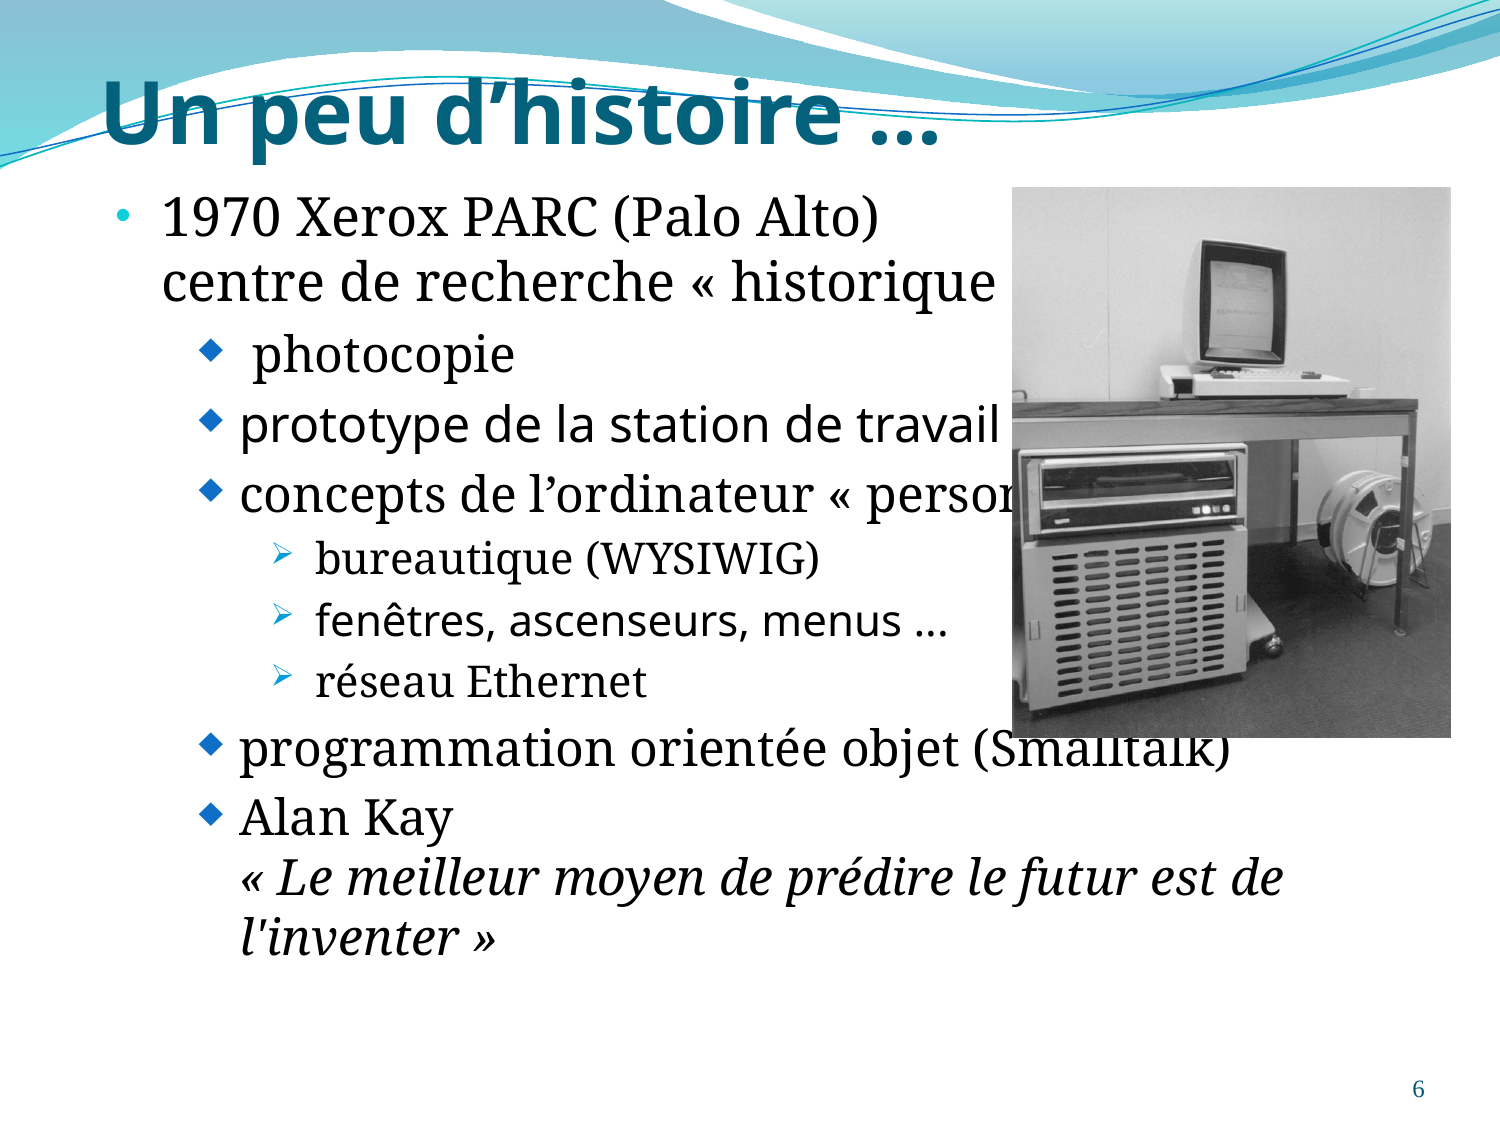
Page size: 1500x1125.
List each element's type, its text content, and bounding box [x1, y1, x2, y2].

list 1970 Xerox PARC (Palo Alto) centre de recherche « historique » photocopie prototype de la station de travail concepts de l’ordinateur « personnel » bureautique (WYSIWIG) fenêtres, ascenseurs, menus ... réseau Ethernet programmation orientée objet (Smalltalk) Alan Kay « Le meilleur moyen de prédire le futur est de l'inventer » [99, 174, 1500, 1025]
slide_number 6 [1299, 1042, 1425, 1103]
title Les risques d'une mauvaise interface [1005, 188, 1456, 751]
title Un peu d’histoire ... [99, 50, 1438, 163]
text_box [124, 75, 1463, 188]
picture [1012, 187, 1451, 738]
